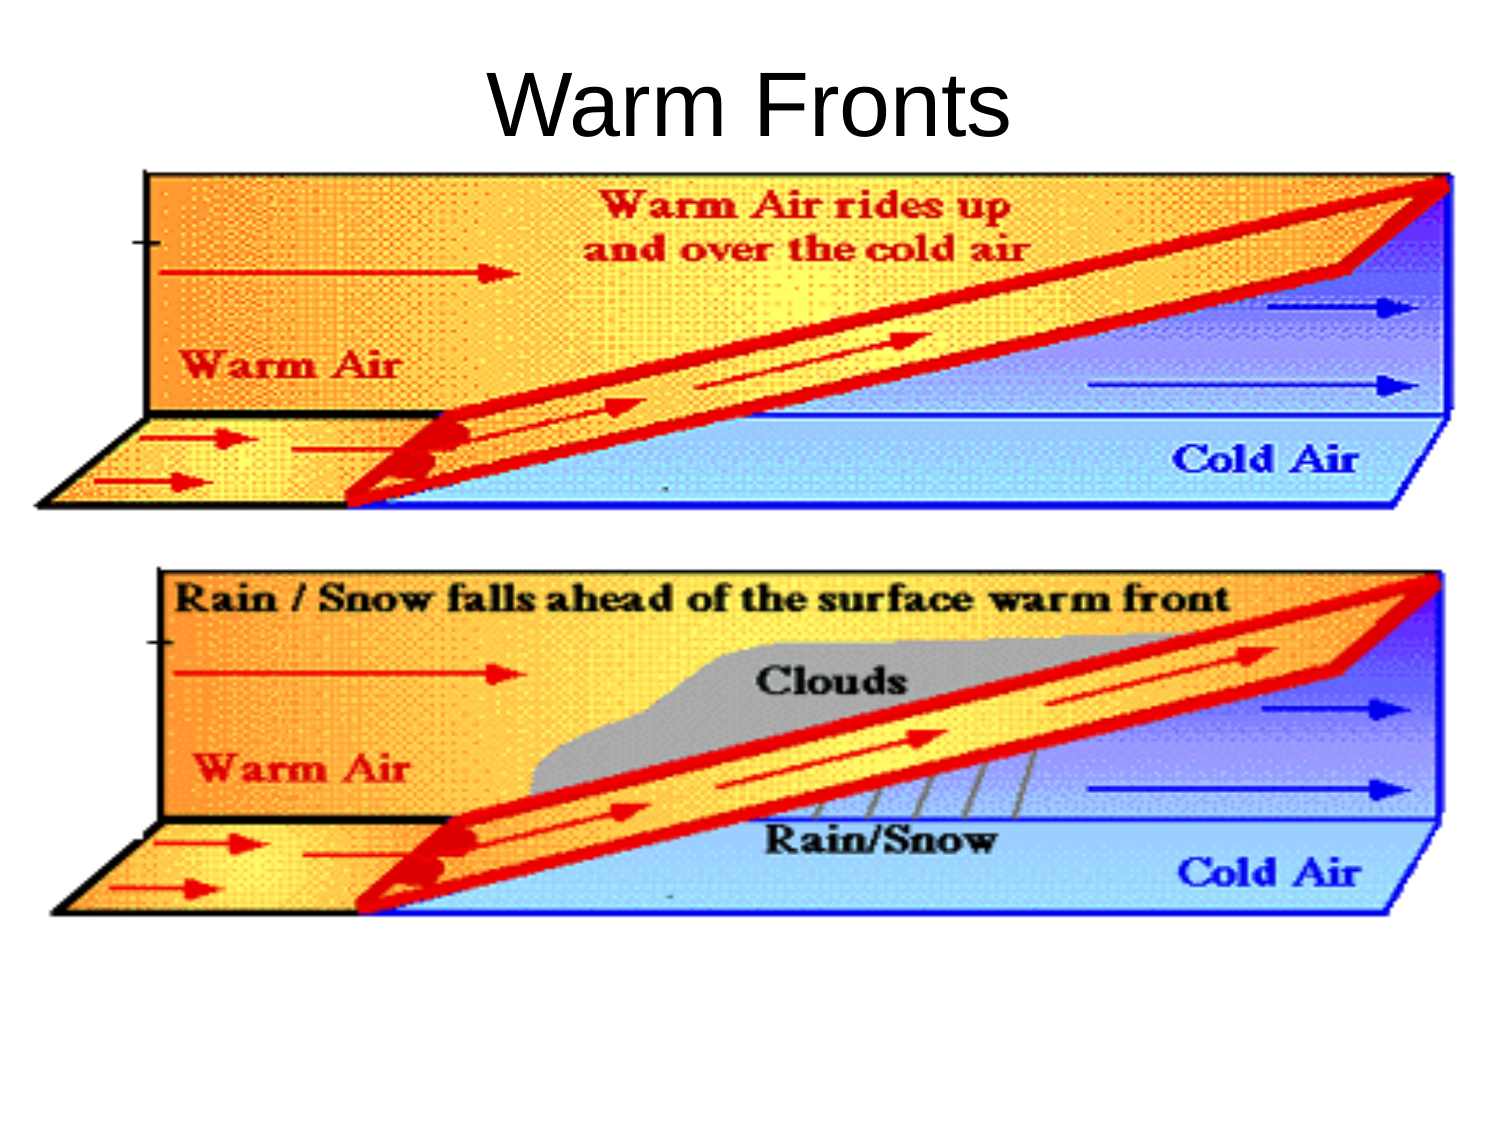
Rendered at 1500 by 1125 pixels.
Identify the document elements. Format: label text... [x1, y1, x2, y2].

title Warm Fronts [75, 12, 1425, 160]
picture [37, 562, 1458, 938]
picture [28, 162, 1466, 526]
